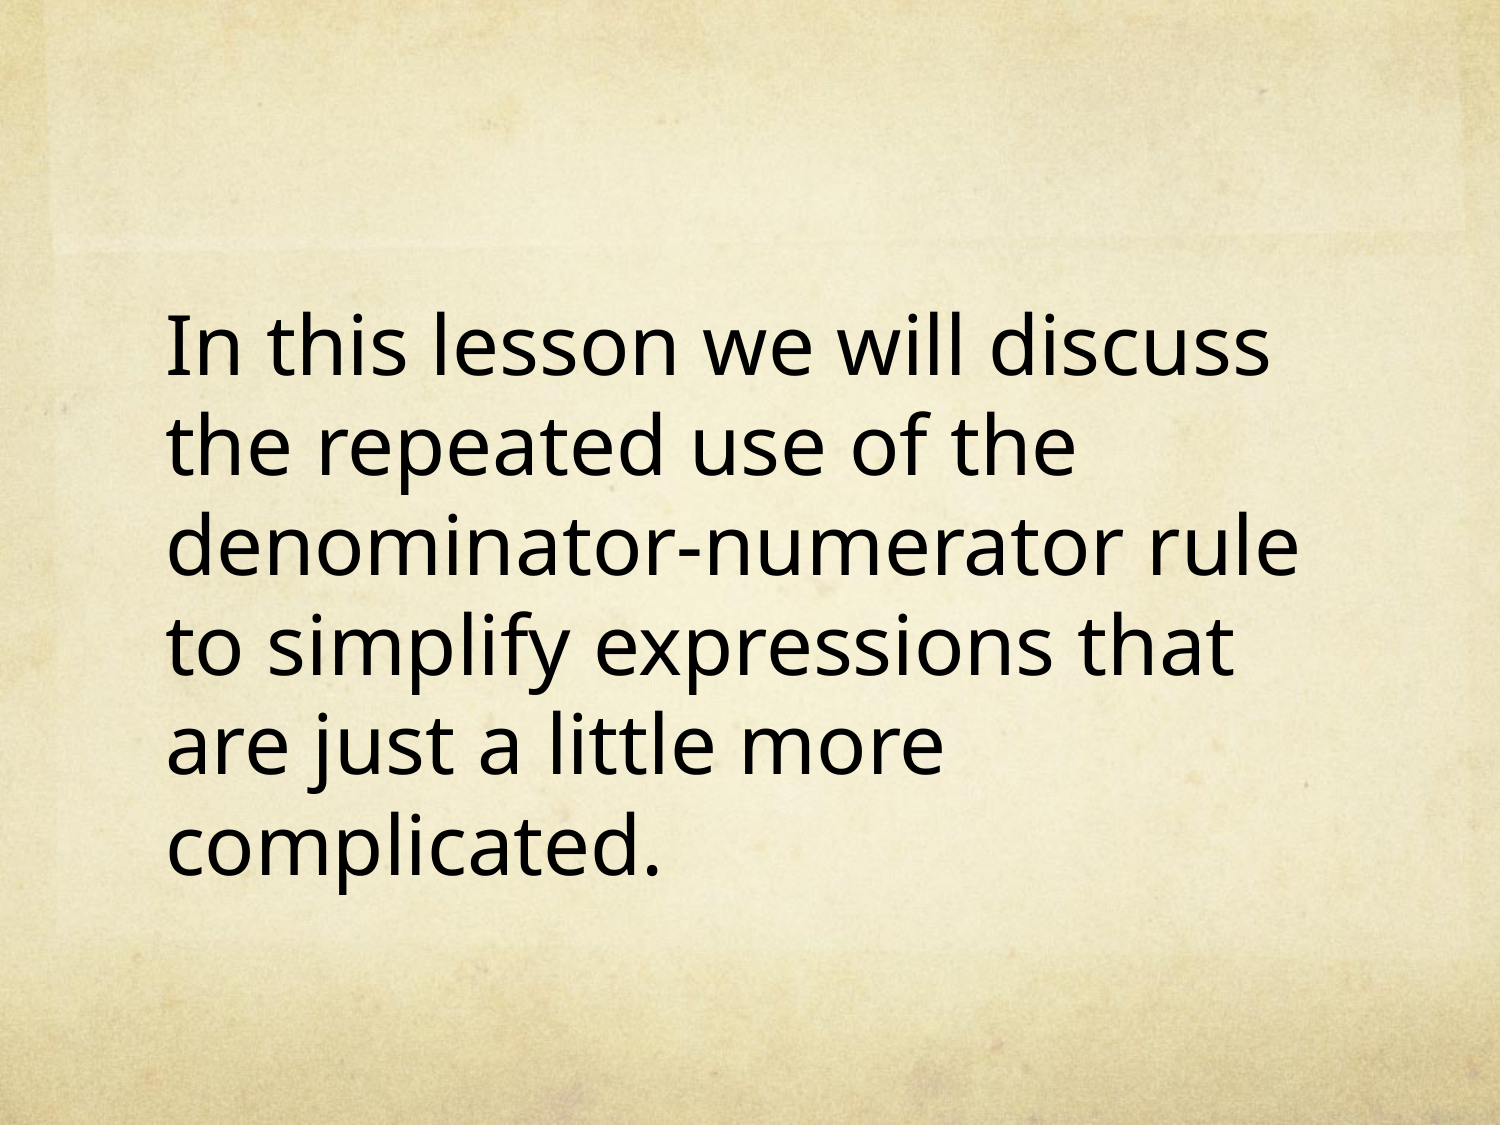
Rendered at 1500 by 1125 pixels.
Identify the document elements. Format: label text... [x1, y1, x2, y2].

picture [0, 0, 1500, 1125]
list In this lesson we will discuss the repeated use of the denominator-numerator rule to simplify expressions that are just a little more complicated. [150, 284, 1350, 950]
